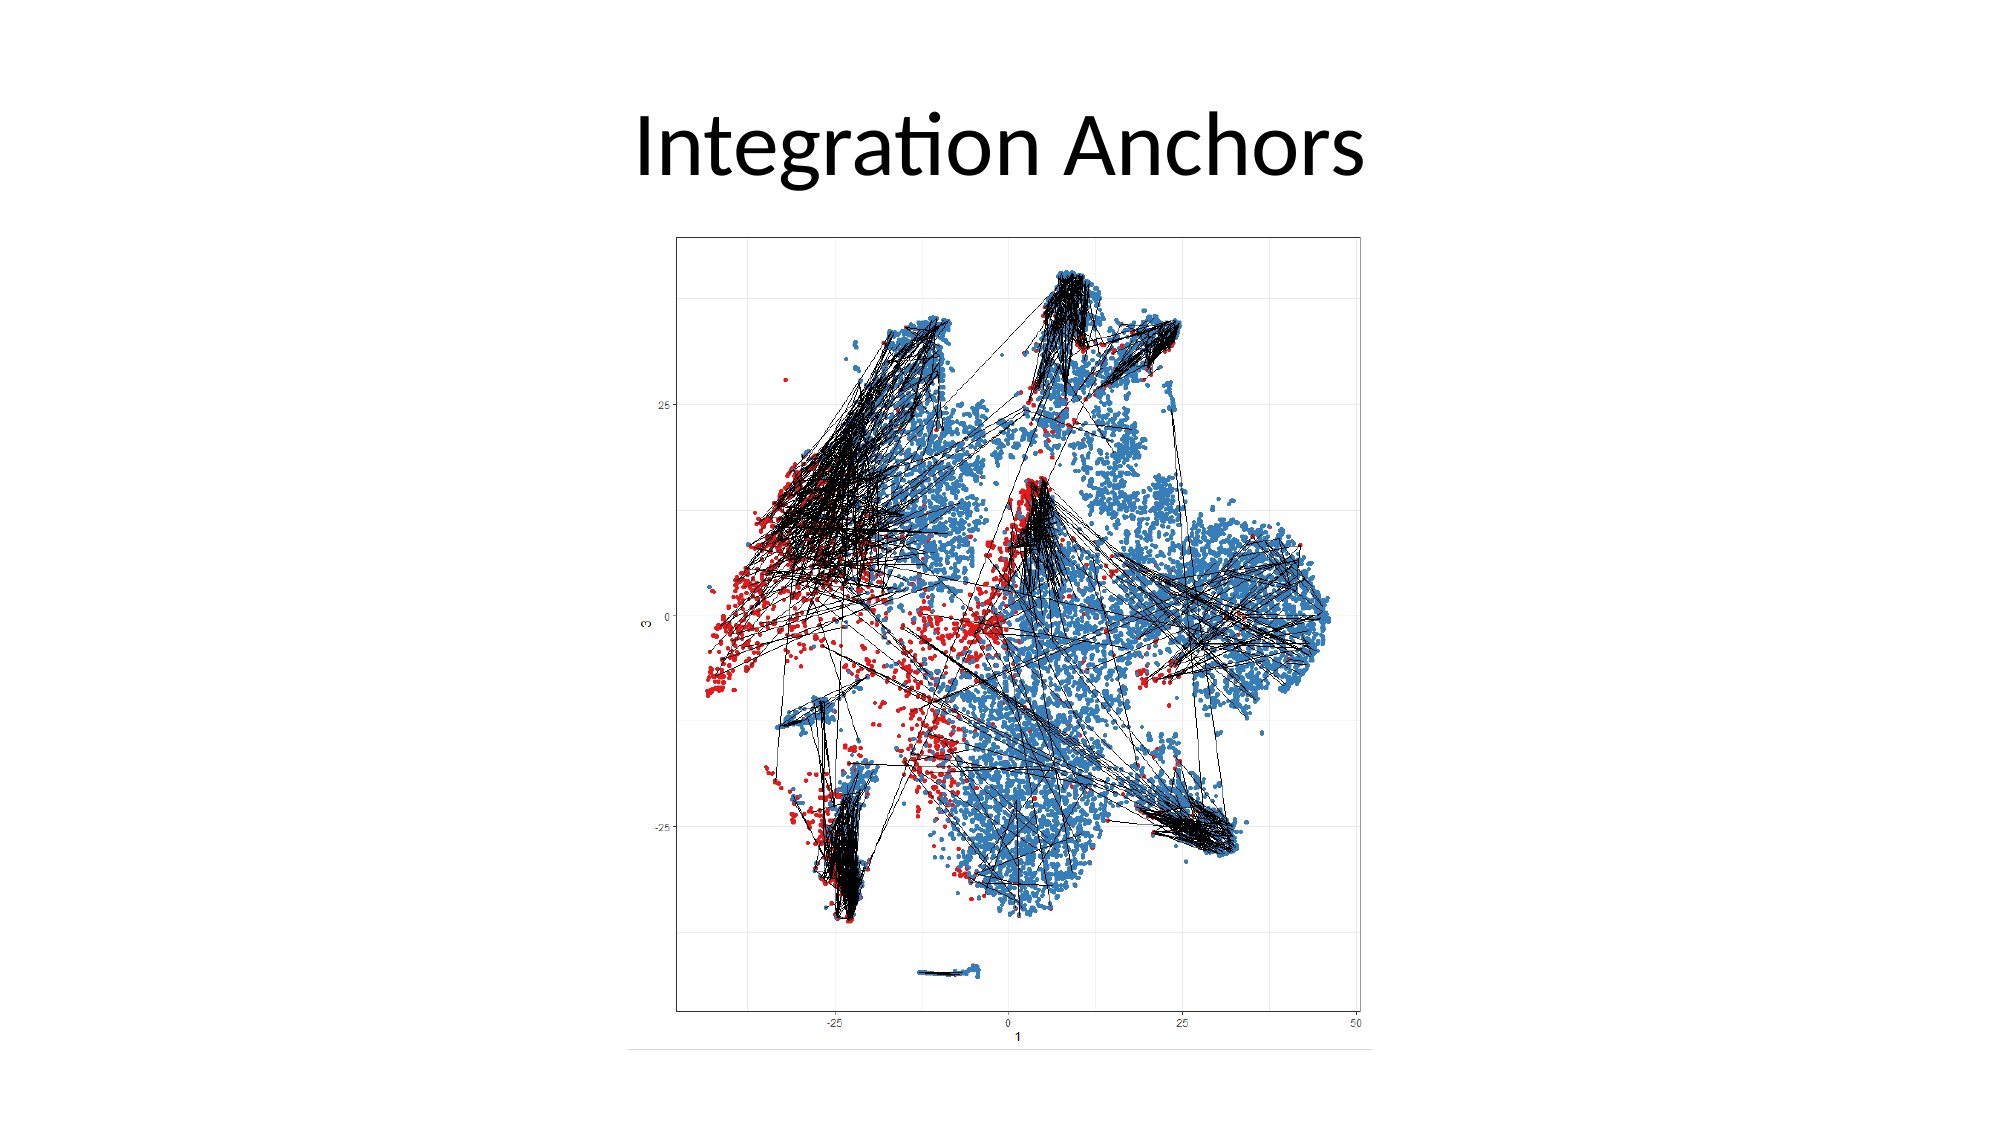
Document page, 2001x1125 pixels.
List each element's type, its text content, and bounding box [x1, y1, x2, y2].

picture [628, 233, 1372, 1051]
title Integration Anchors [99, 45, 1900, 233]
